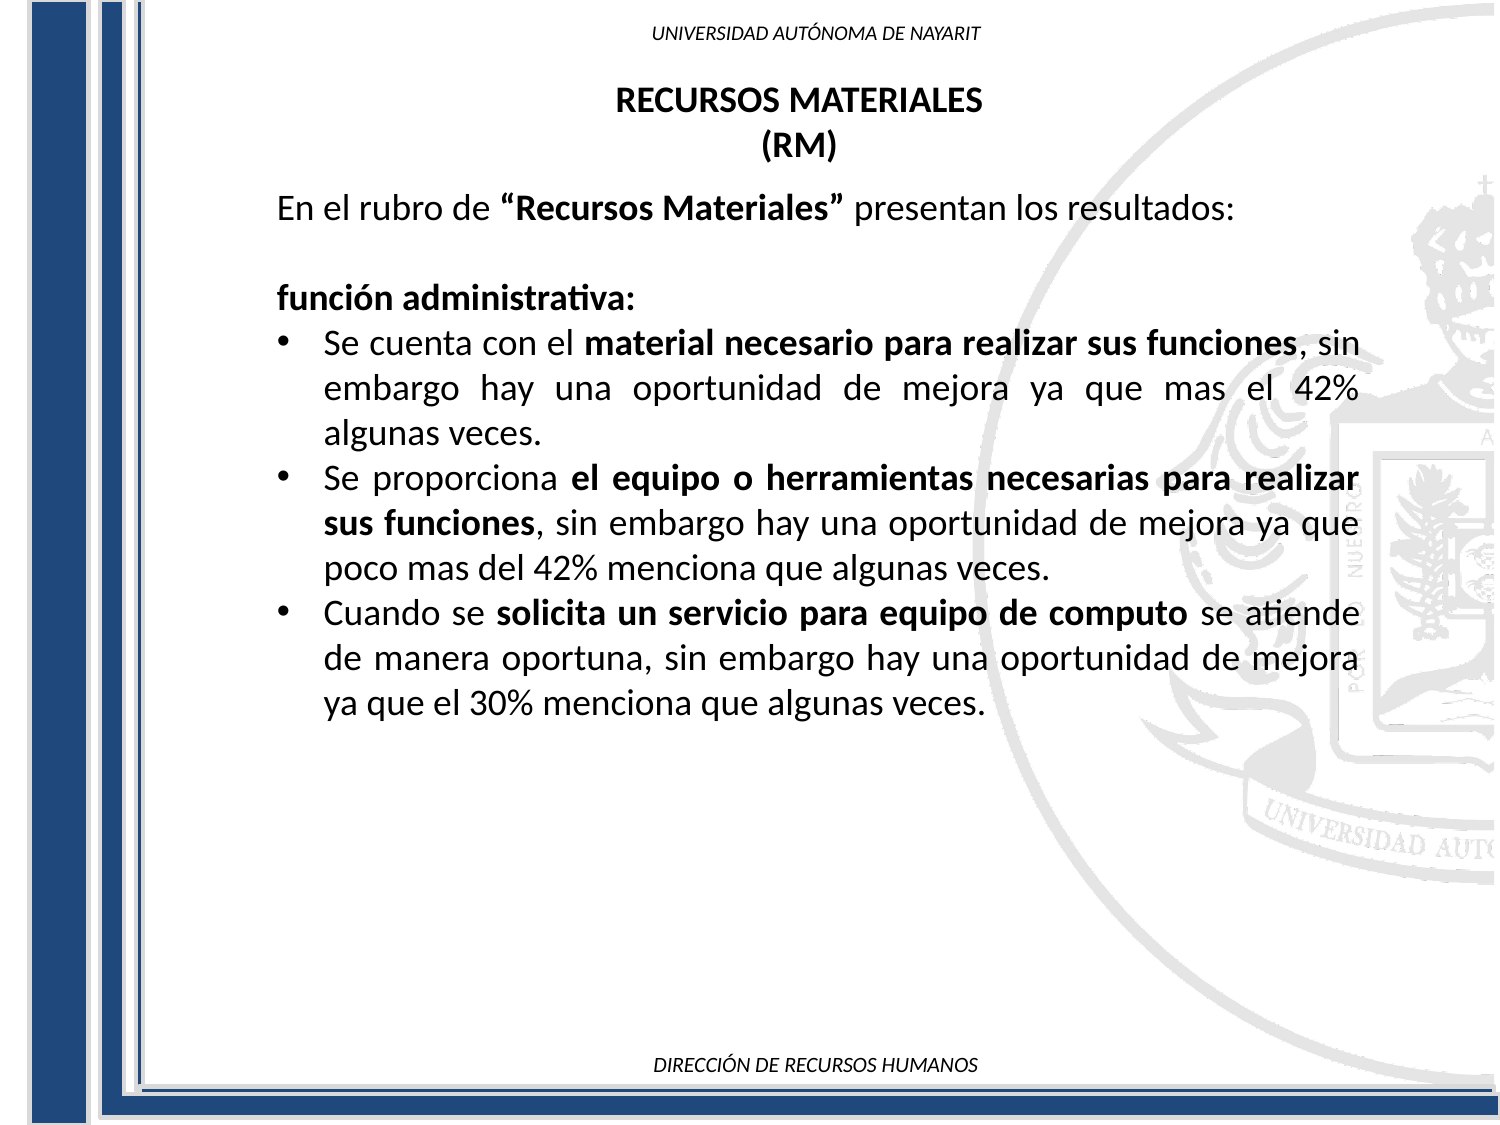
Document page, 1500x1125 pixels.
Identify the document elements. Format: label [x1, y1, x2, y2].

text_box [29, 0, 1500, 1125]
